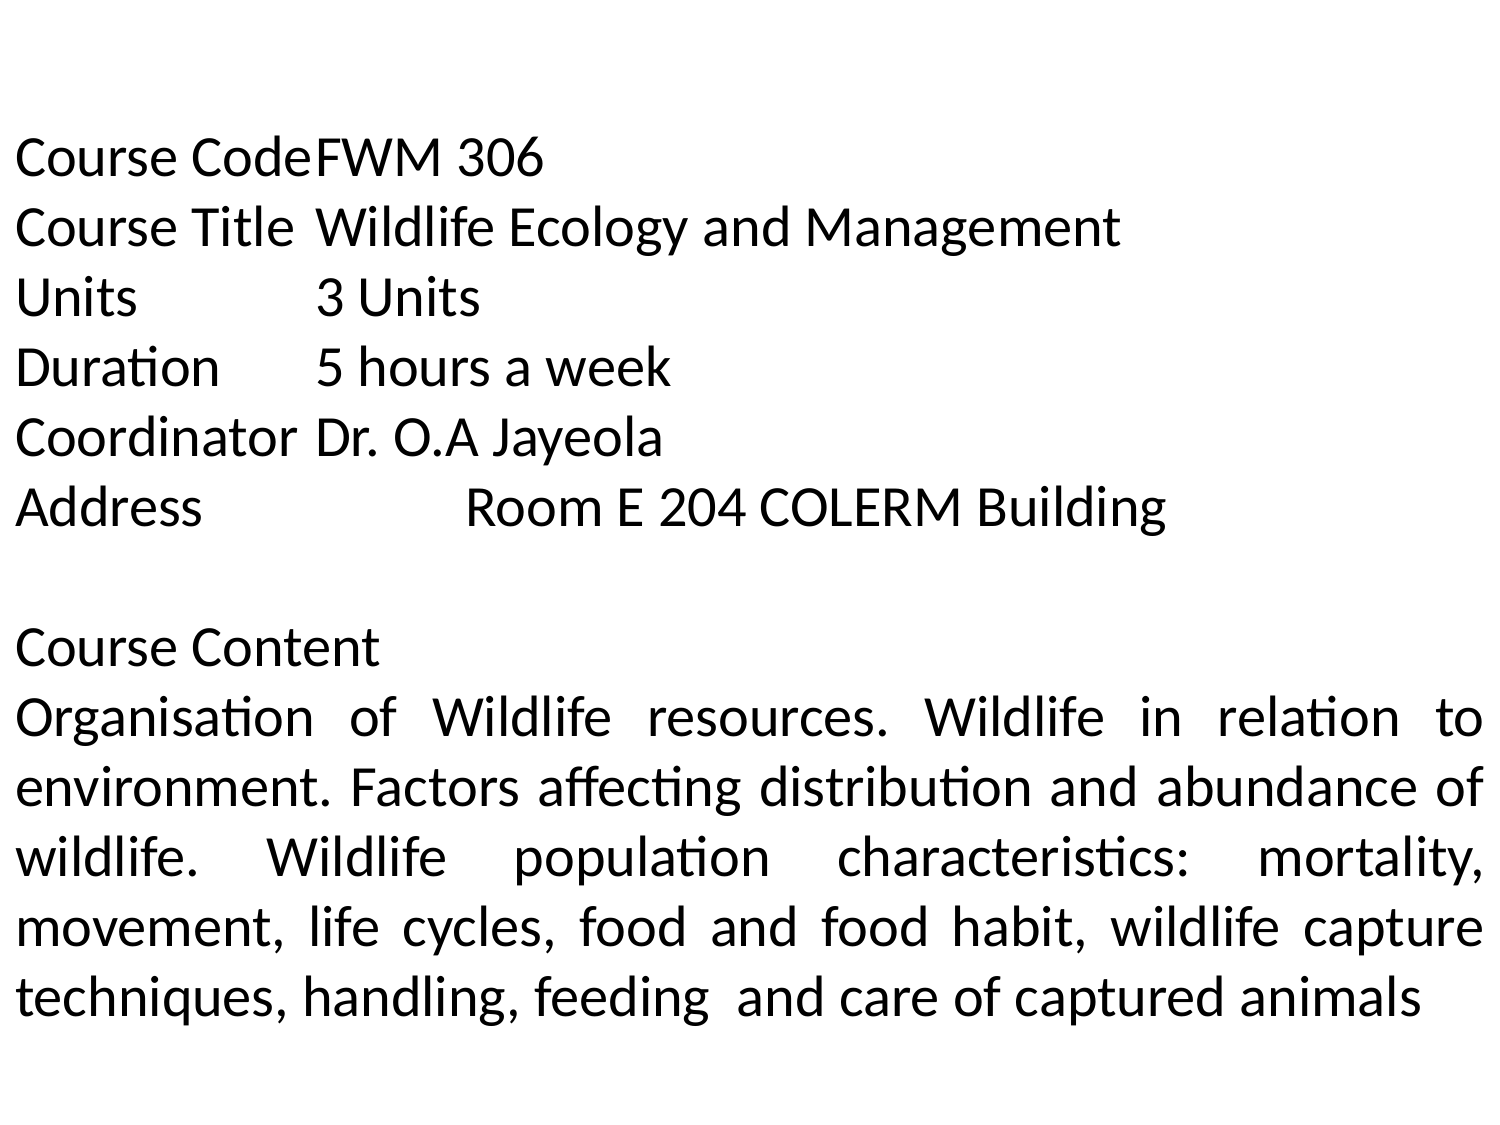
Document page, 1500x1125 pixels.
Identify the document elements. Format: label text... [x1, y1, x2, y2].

text_box Course Code FWM 306 Course Title Wildlife Ecology and Management Units 3 Units Duration 5 hours a week Coordinator Dr. O.A Jayeola Address Room E 204 COLERM Building Course Content Organisation of Wildlife resources. Wildlife in relation to environment. Factors affecting distribution and abundance of wildlife. Wildlife population characteristics: mortality, movement, life cycles, food and food habit, wildlife capture techniques, handling, feeding and care of captured animals [0, 110, 1500, 1125]
